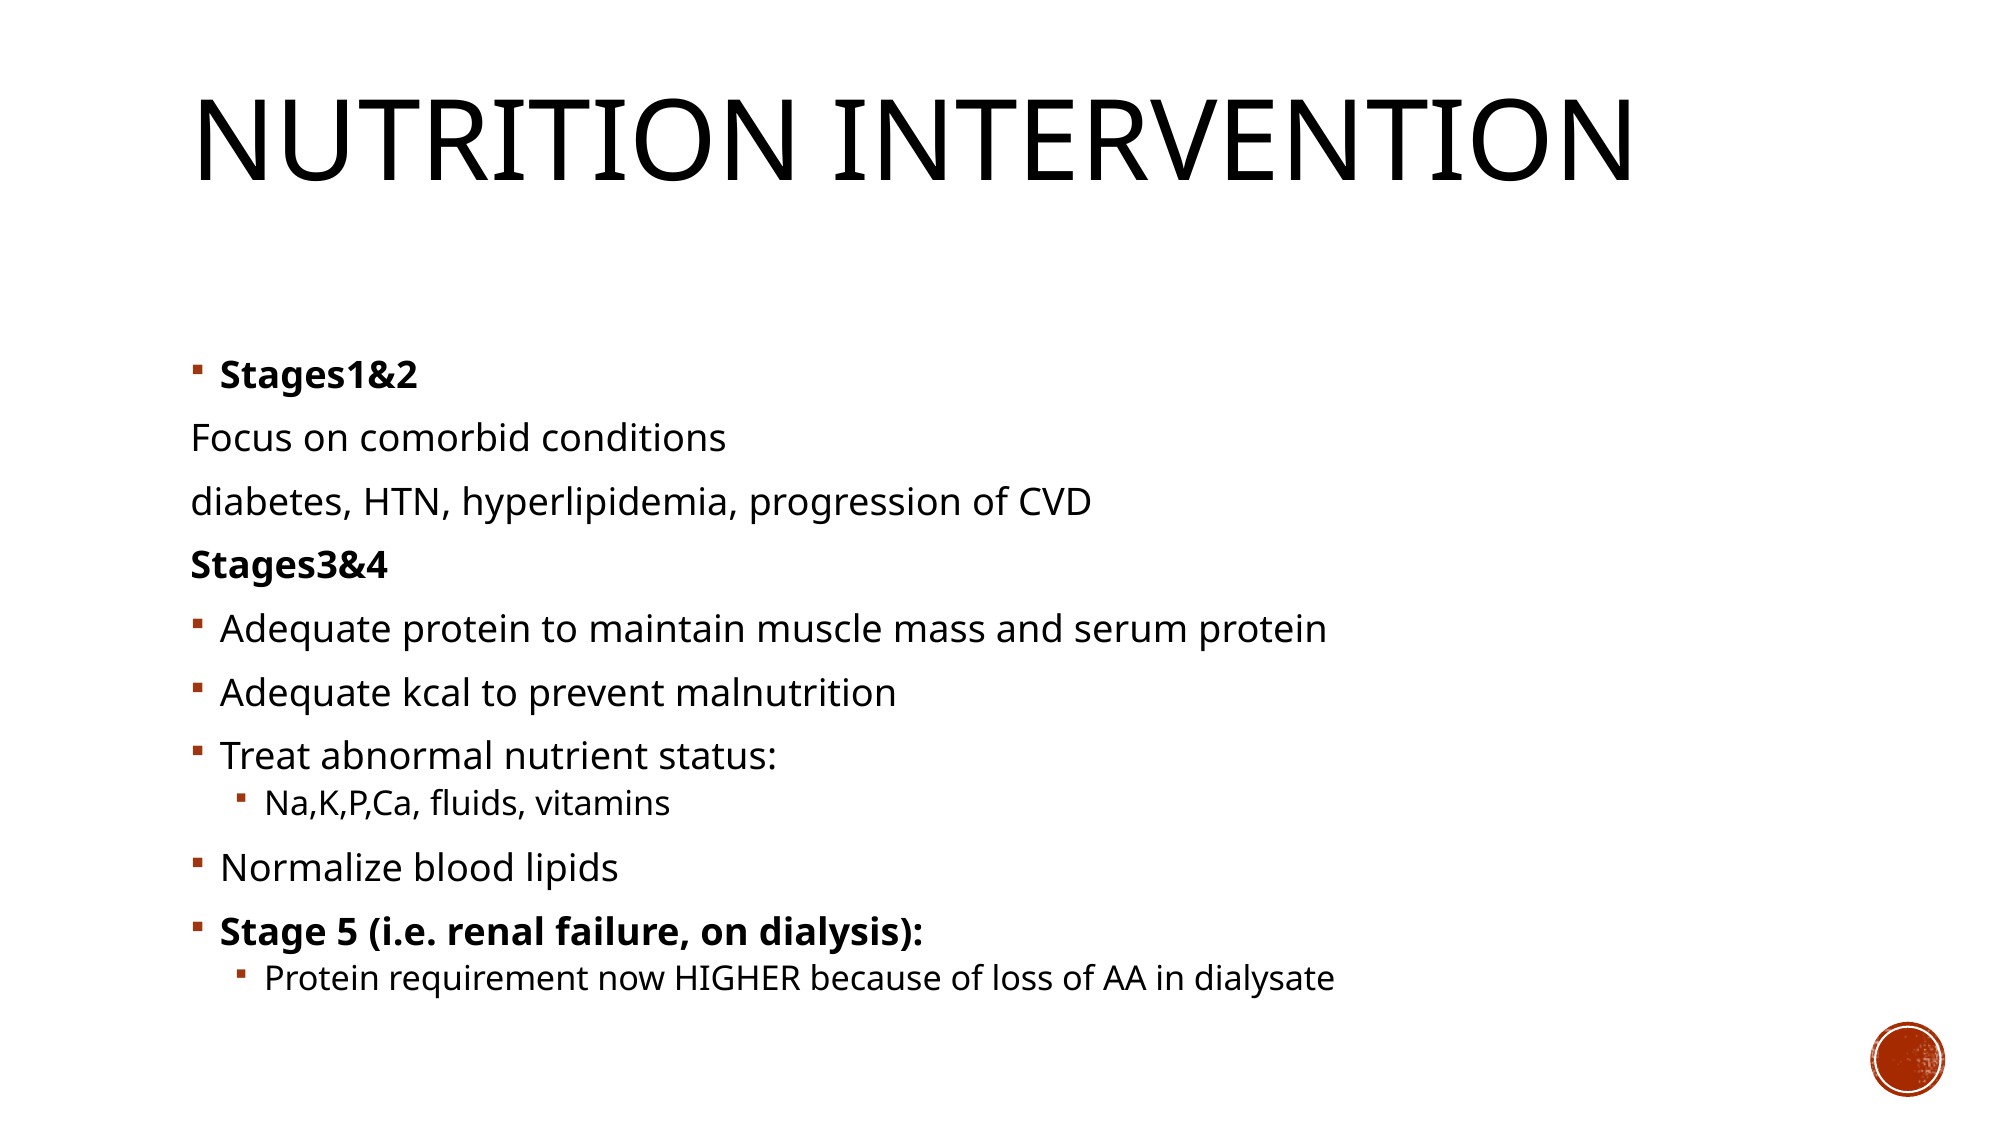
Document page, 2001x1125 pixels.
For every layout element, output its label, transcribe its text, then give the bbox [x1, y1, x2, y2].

title Nutrition Intervention [175, 79, 1826, 344]
list Stages1&2 Focus on comorbid conditions diabetes, HTN, hyperlipidemia, progression of CVD Stages3&4 Adequate protein to maintain muscle mass and serum protein Adequate kcal to prevent malnutrition Treat abnormal nutrient status: Na,K,P,Ca, fluids, vitamins Normalize blood lipids Stage 5 (i.e. renal failure, on dialysis): Protein requirement now HIGHER because of loss of AA in dialysate [175, 348, 1826, 1013]
